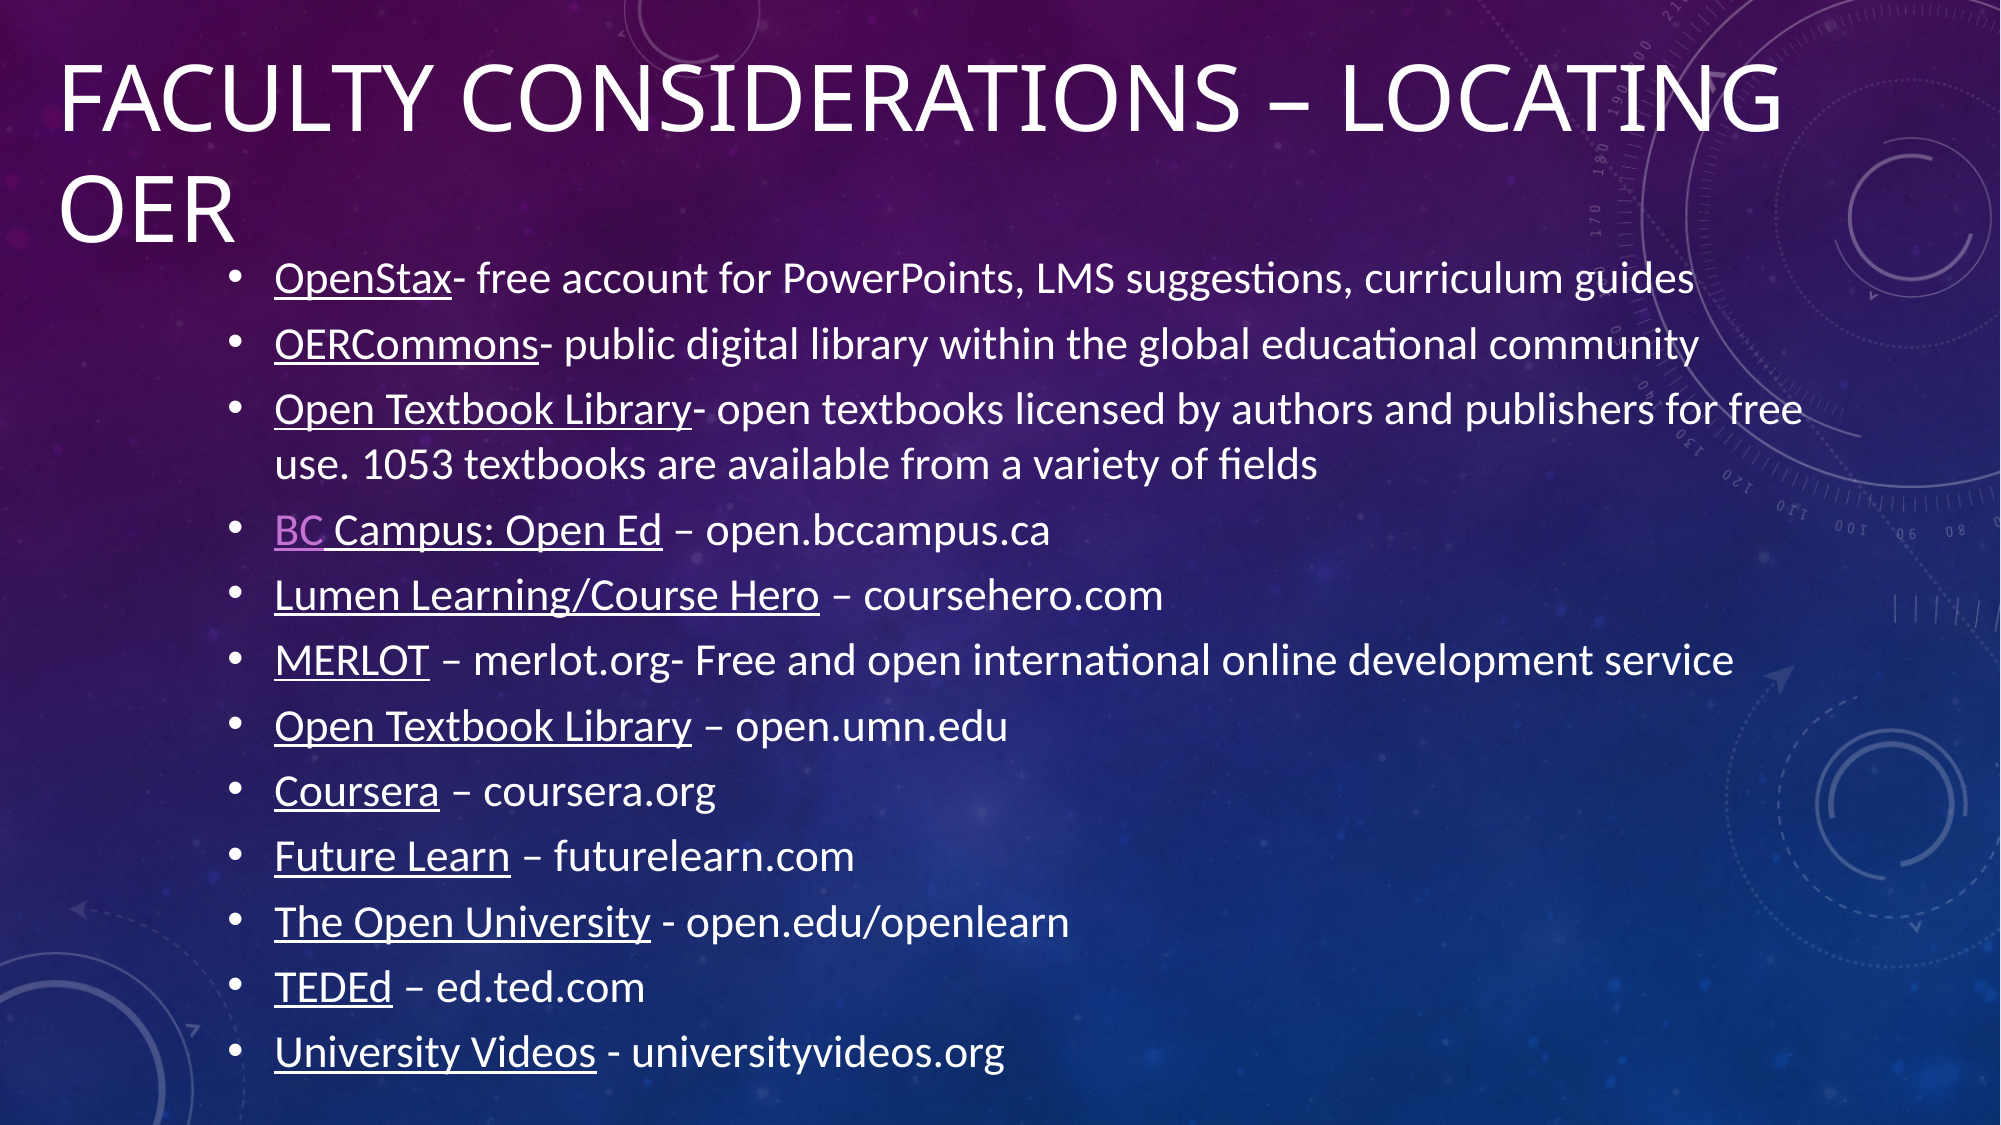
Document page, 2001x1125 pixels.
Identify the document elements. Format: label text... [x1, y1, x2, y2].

list OpenStax- free account for PowerPoints, LMS suggestions, curriculum guides OERCommons- public digital library within the global educational community Open Textbook Library- open textbooks licensed by authors and publishers for free use. 1053 textbooks are available from a variety of fields BC Campus: Open Ed – open.bccampus.ca Lumen Learning/Course Hero – coursehero.com MERLOT – merlot.org- Free and open international online development service Open Textbook Library – open.umn.edu Coursera – coursera.org Future Learn – futurelearn.com The Open University - open.edu/openlearn TEDEd – ed.ted.com University Videos - universityvideos.org [137, 240, 1863, 1077]
title Faculty Considerations – Locating OER [41, 30, 1918, 270]
picture [0, 0, 2001, 1125]
